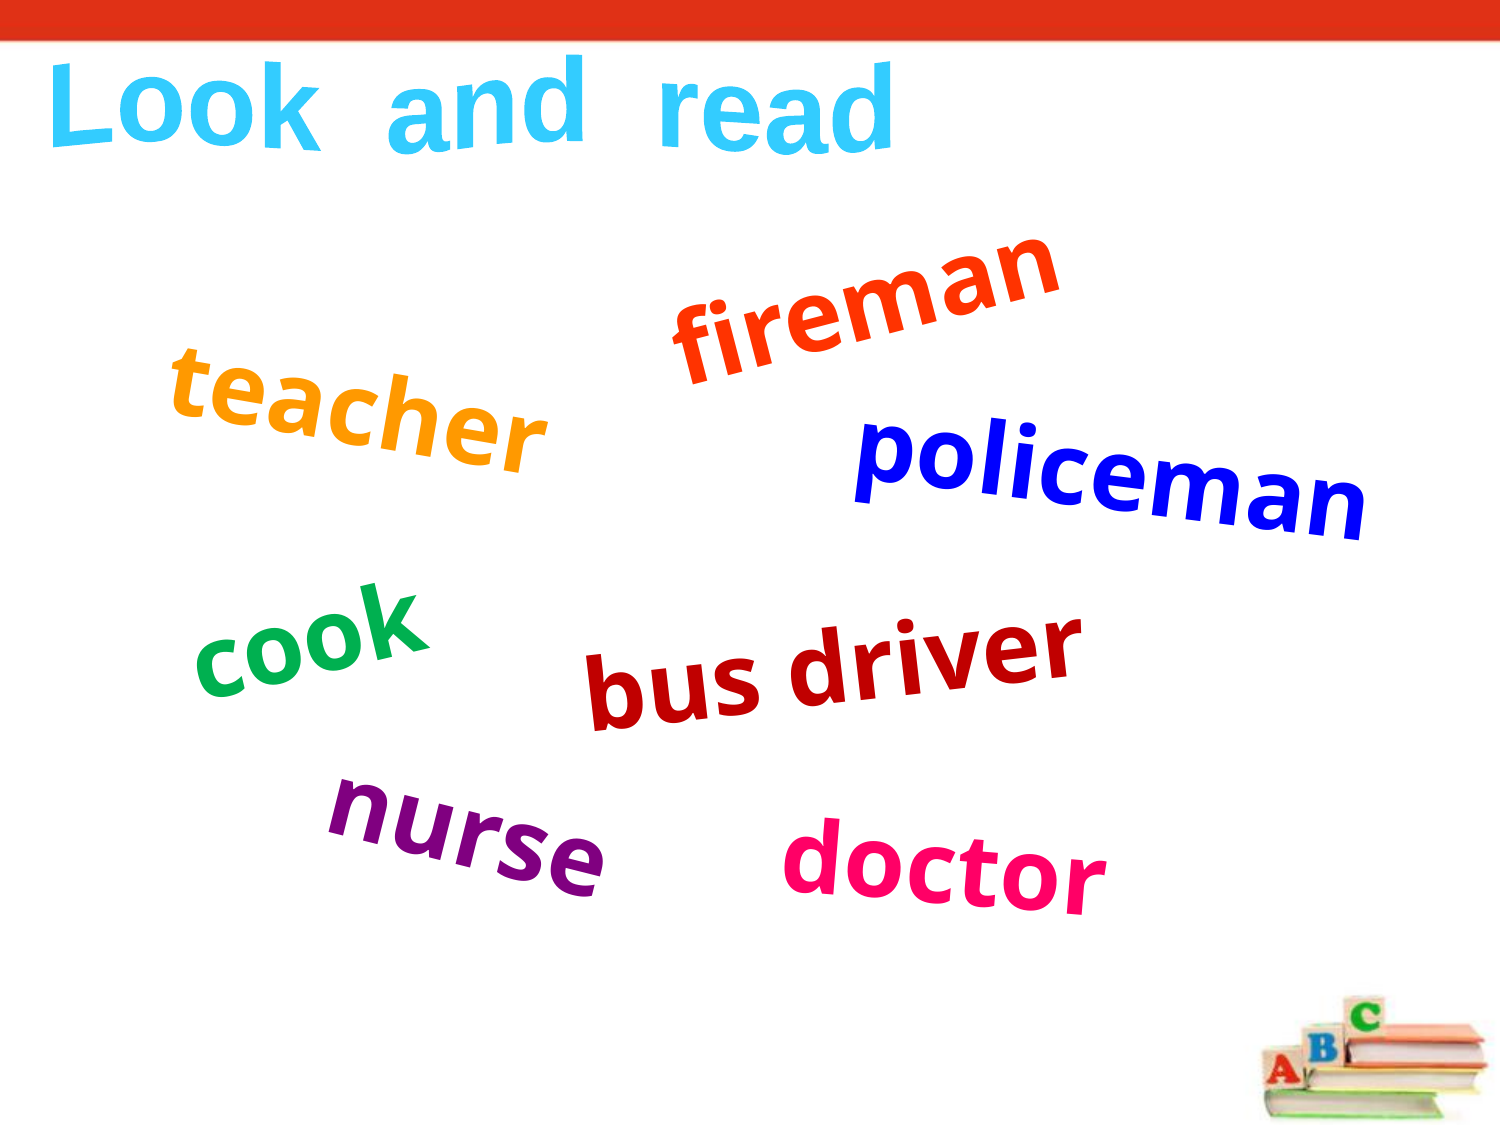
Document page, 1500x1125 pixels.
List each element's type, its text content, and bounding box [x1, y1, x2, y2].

text_box fireman [642, 179, 1089, 418]
text_box cook [161, 534, 473, 733]
text_box doctor [761, 781, 1141, 947]
text_box teacher [142, 303, 667, 523]
text_box policeman [832, 368, 1424, 576]
text_box nurse [300, 723, 694, 945]
text_box bus driver [560, 557, 1176, 762]
picture [0, 0, 1500, 1125]
